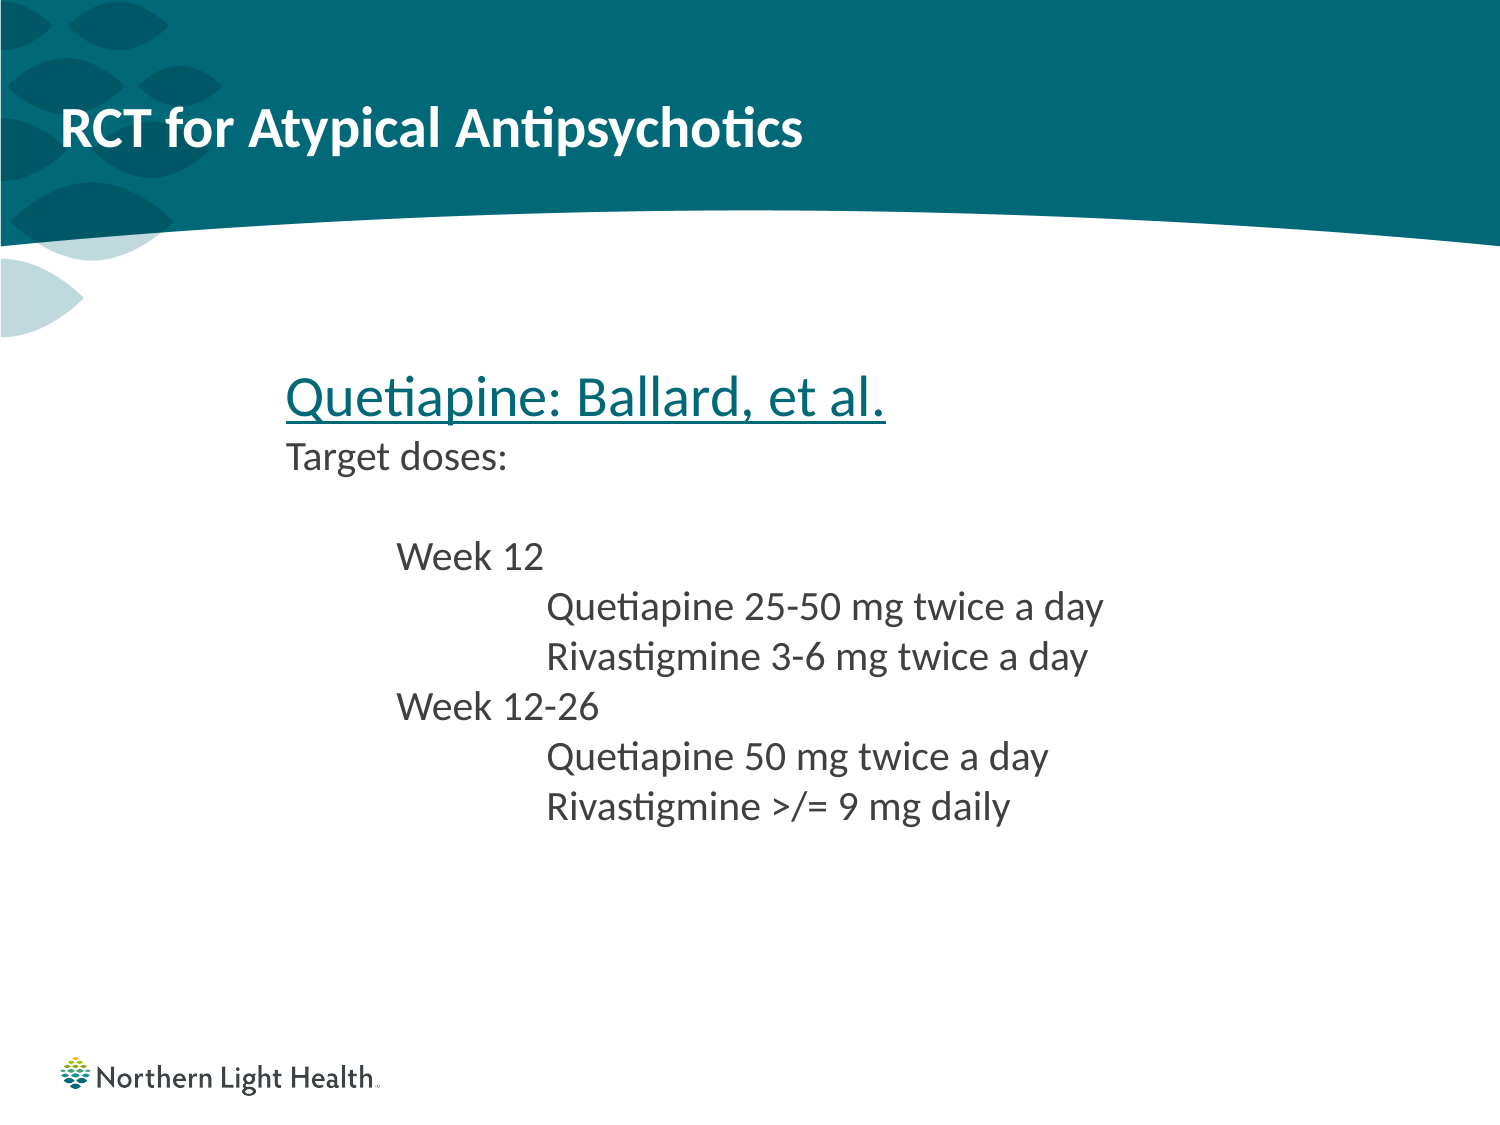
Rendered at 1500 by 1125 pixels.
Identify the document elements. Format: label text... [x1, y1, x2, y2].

title RCT for Atypical Antipsychotics [60, 0, 1441, 210]
list Quetiapine: Ballard, et al. Target doses: Week 12 Quetiapine 25-50 mg twice a day Rivastigmine 3-6 mg twice a day Week 12-26 Quetiapine 50 mg twice a day Rivastigmine >/= 9 mg daily [285, 374, 1351, 1012]
picture [0, 0, 1500, 1125]
